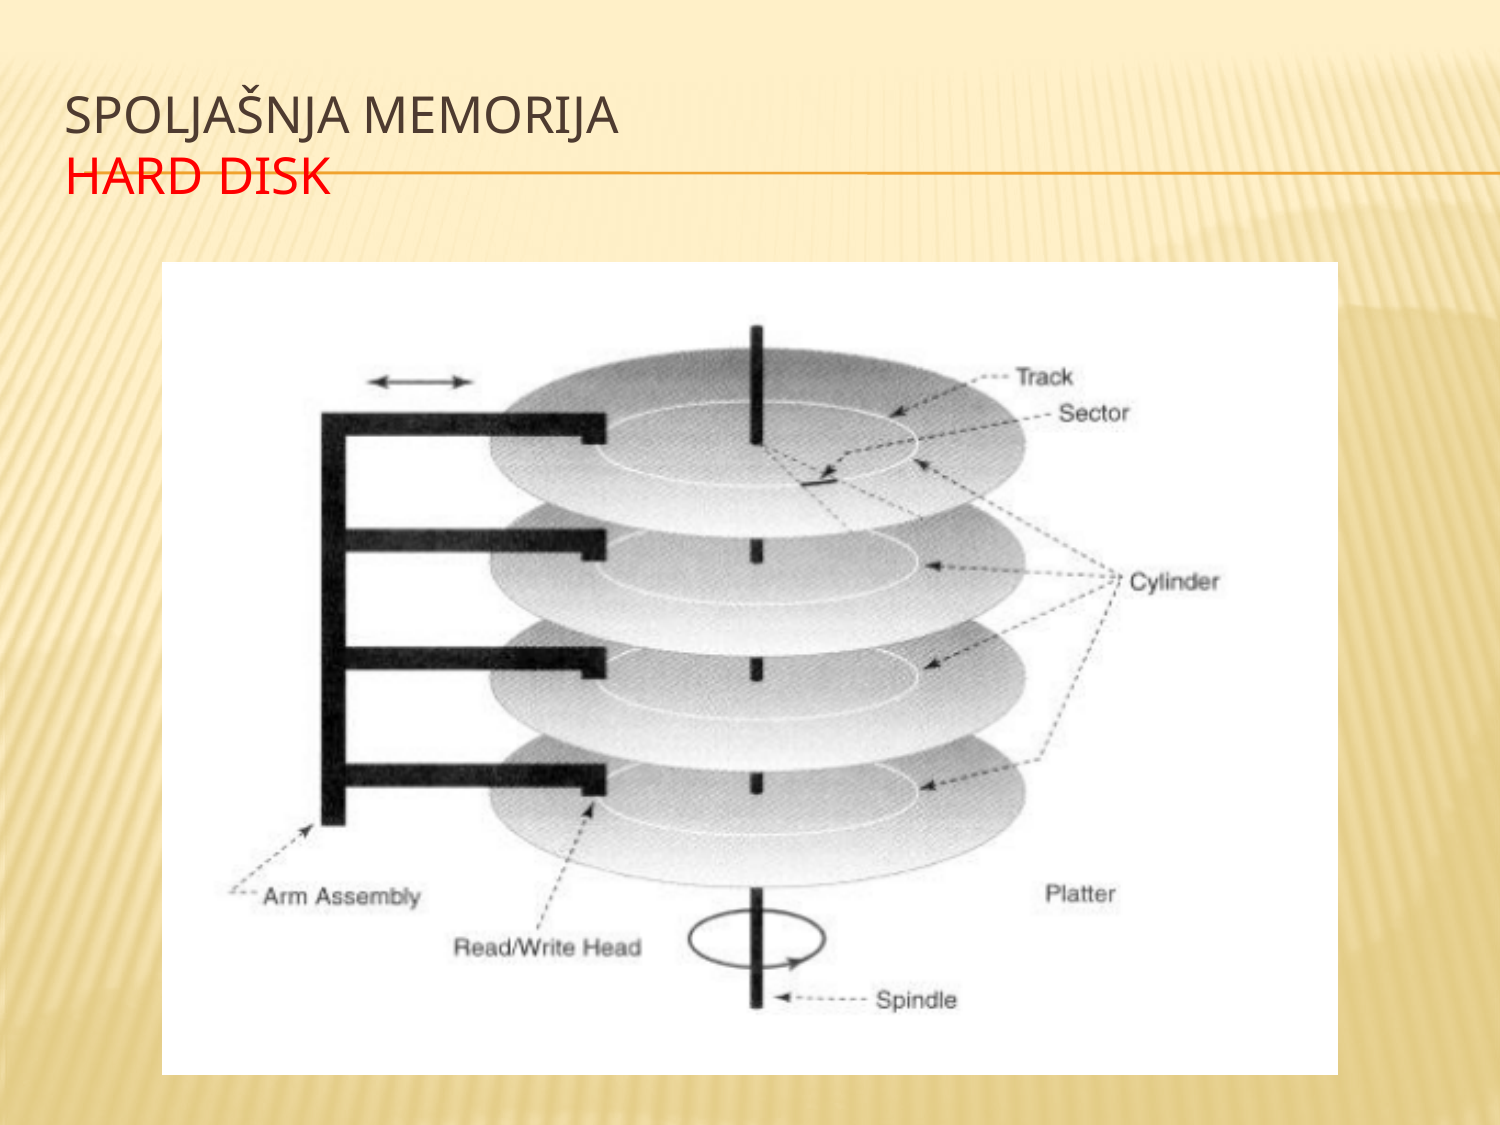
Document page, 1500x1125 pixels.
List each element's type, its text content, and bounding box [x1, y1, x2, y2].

title Spoljašnja memorija hard disk [50, 75, 1475, 213]
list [162, 262, 1338, 1076]
